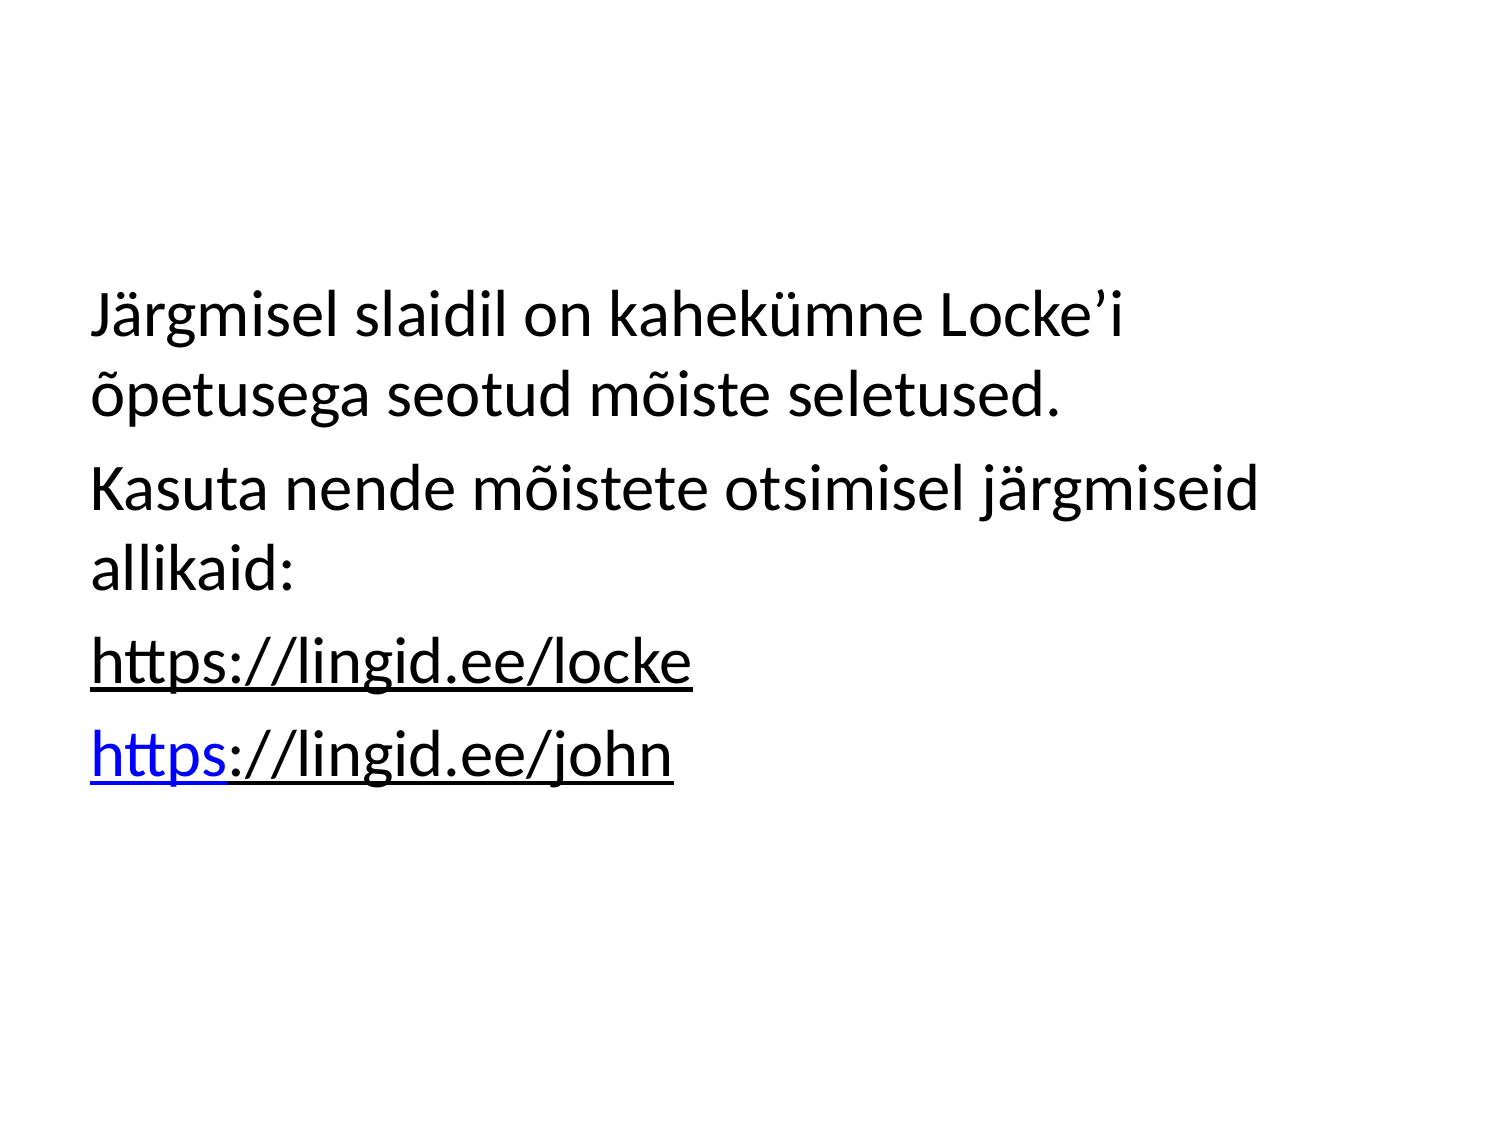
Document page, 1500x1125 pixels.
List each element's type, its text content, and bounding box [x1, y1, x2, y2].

list Järgmisel slaidil on kahekümne Locke’i õpetusega seotud mõiste seletused. Kasuta nende mõistete otsimisel järgmiseid allikaid: https://lingid.ee/locke https://lingid.ee/john [75, 262, 1425, 1005]
